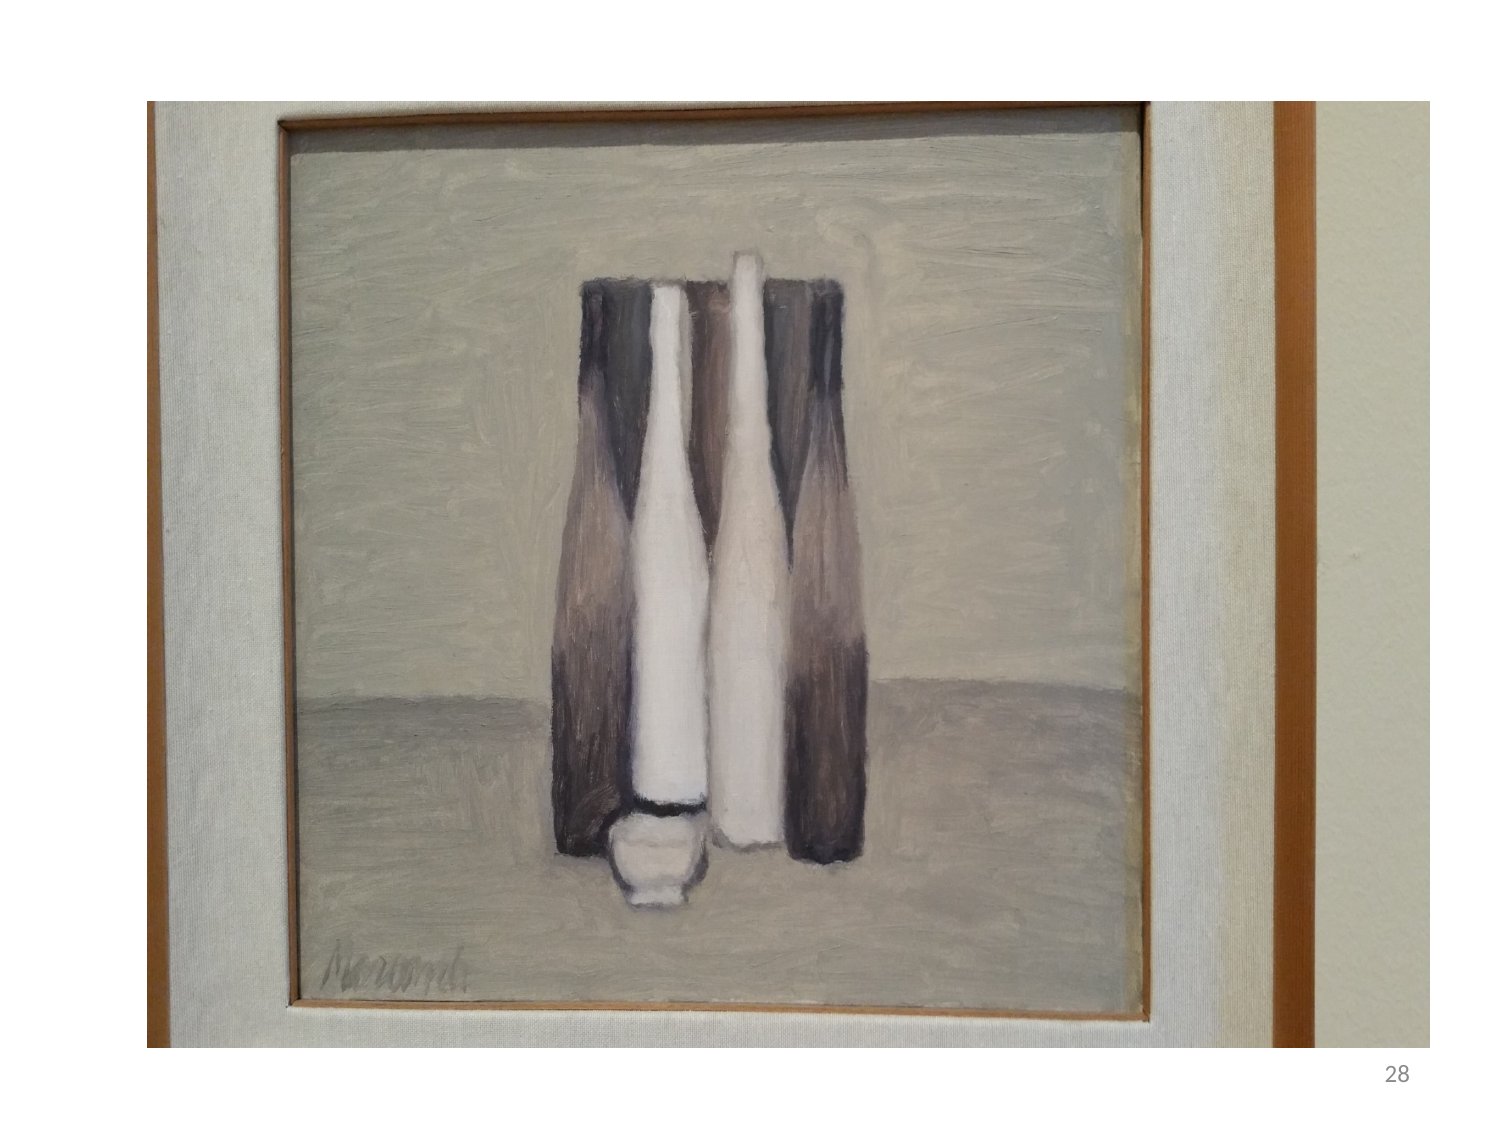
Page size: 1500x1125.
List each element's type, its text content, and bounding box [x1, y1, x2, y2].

slide_number 28 [1074, 1057, 1425, 1103]
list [147, 101, 1430, 1048]
